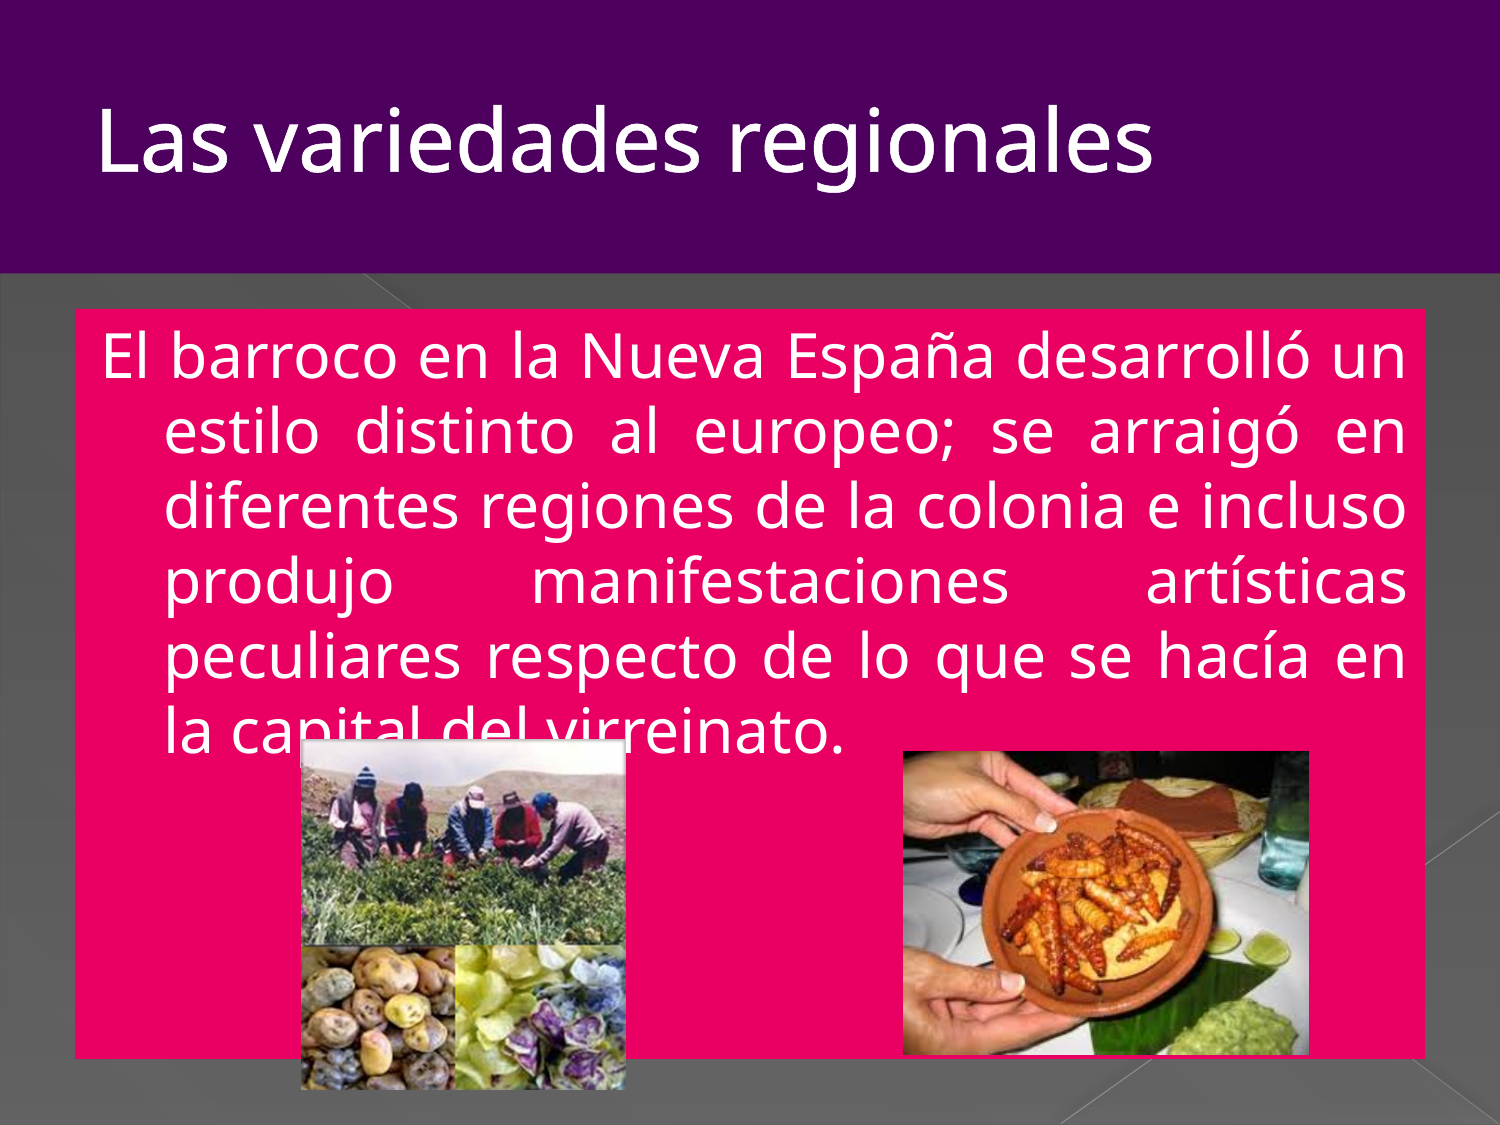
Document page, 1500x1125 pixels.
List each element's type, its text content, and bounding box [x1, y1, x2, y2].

picture [300, 739, 627, 1090]
picture [903, 751, 1309, 1055]
title Las variedades regionales [0, 0, 1500, 274]
list El barroco en la Nueva España desarrolló un estilo distinto al europeo; se arraigó en diferentes regiones de la colonia e incluso produjo manifestaciones artísticas peculiares respecto de lo que se hacía en la capital del virreinato. [74, 308, 1426, 1060]
